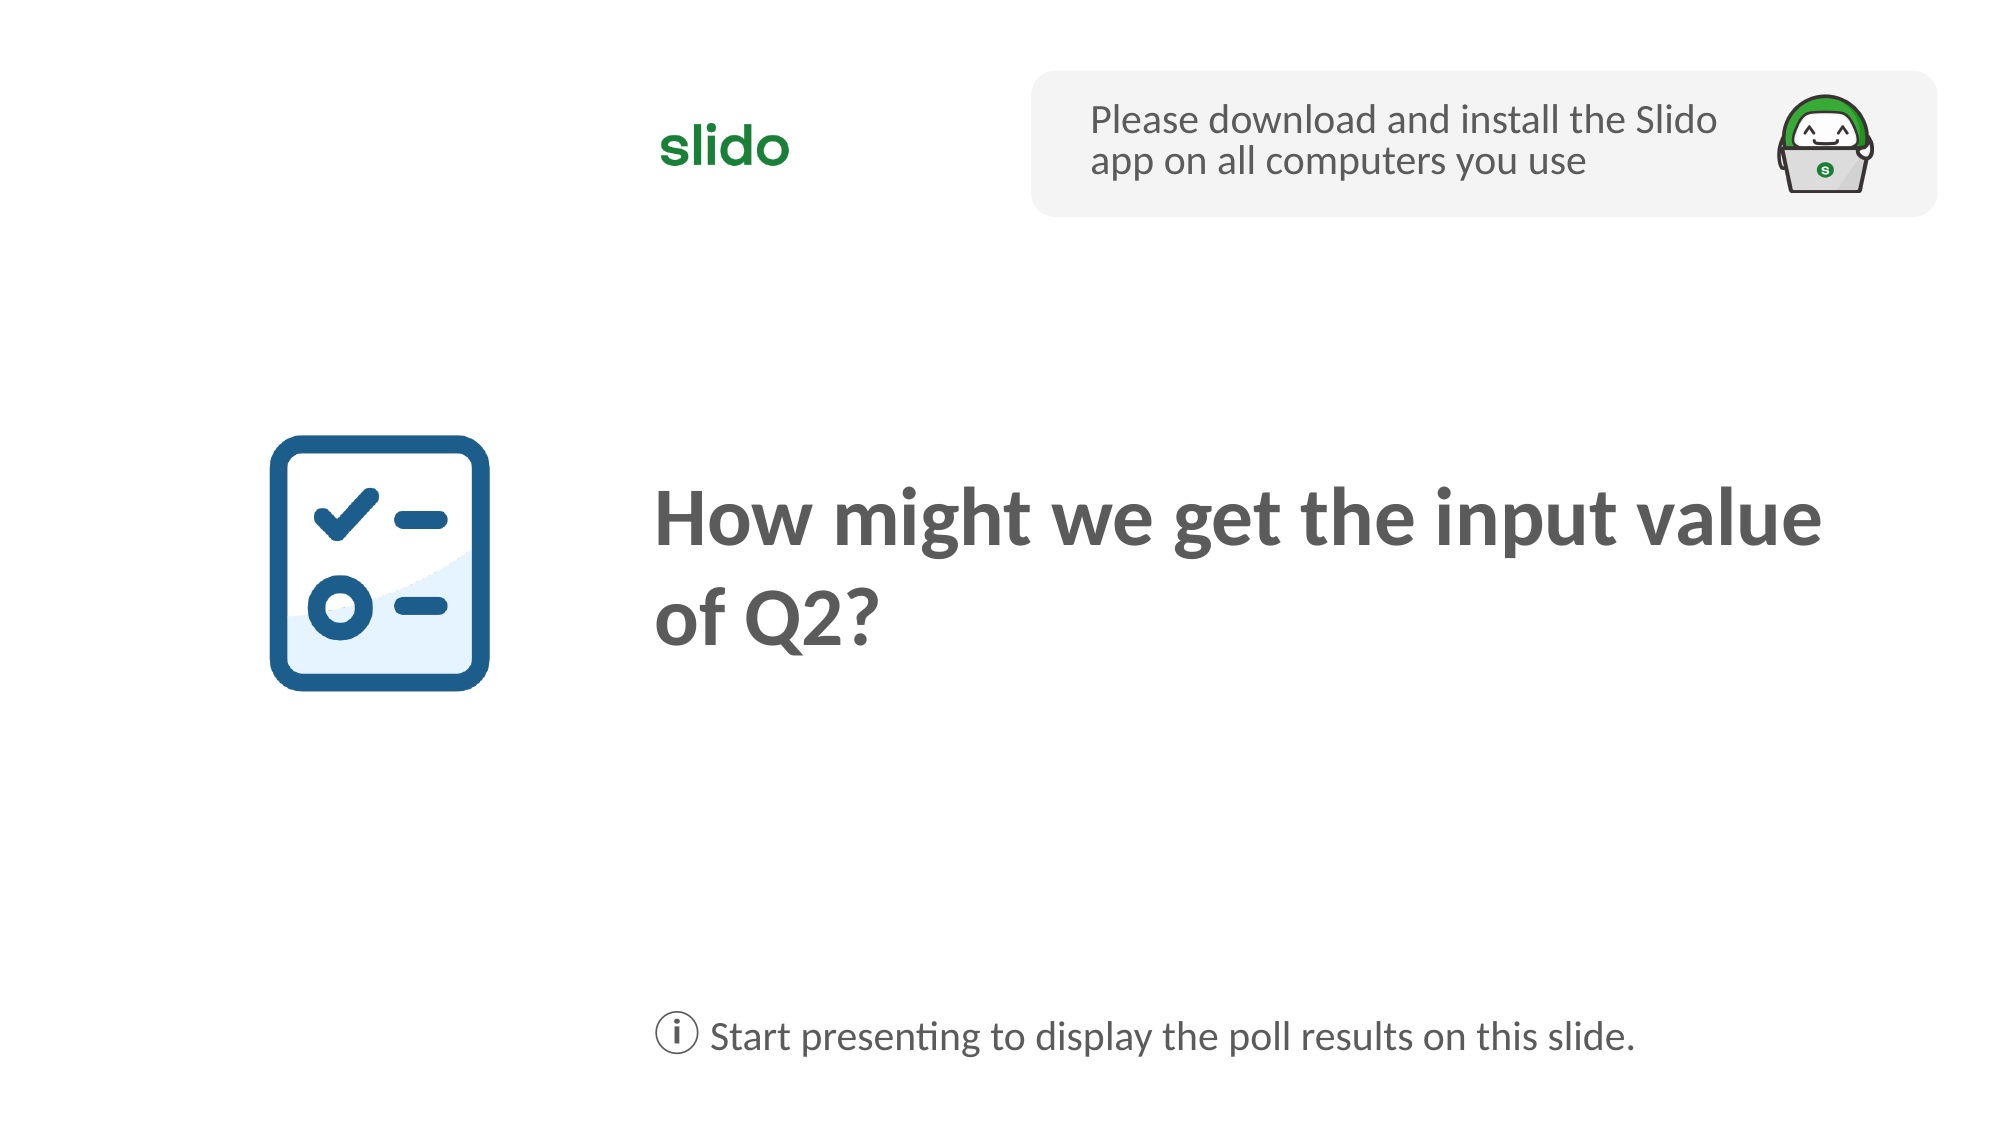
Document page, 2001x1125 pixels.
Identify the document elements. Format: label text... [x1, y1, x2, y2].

text_box Please download and install the Slido app on all computers you use [1029, 68, 1940, 220]
picture [1775, 94, 1875, 193]
text_box How might we get the input value of Q2? [638, 420, 1842, 705]
picture [639, 101, 811, 187]
picture [189, 372, 571, 753]
text_box ⓘ Start presenting to display the poll results on this slide. [638, 987, 1842, 1077]
